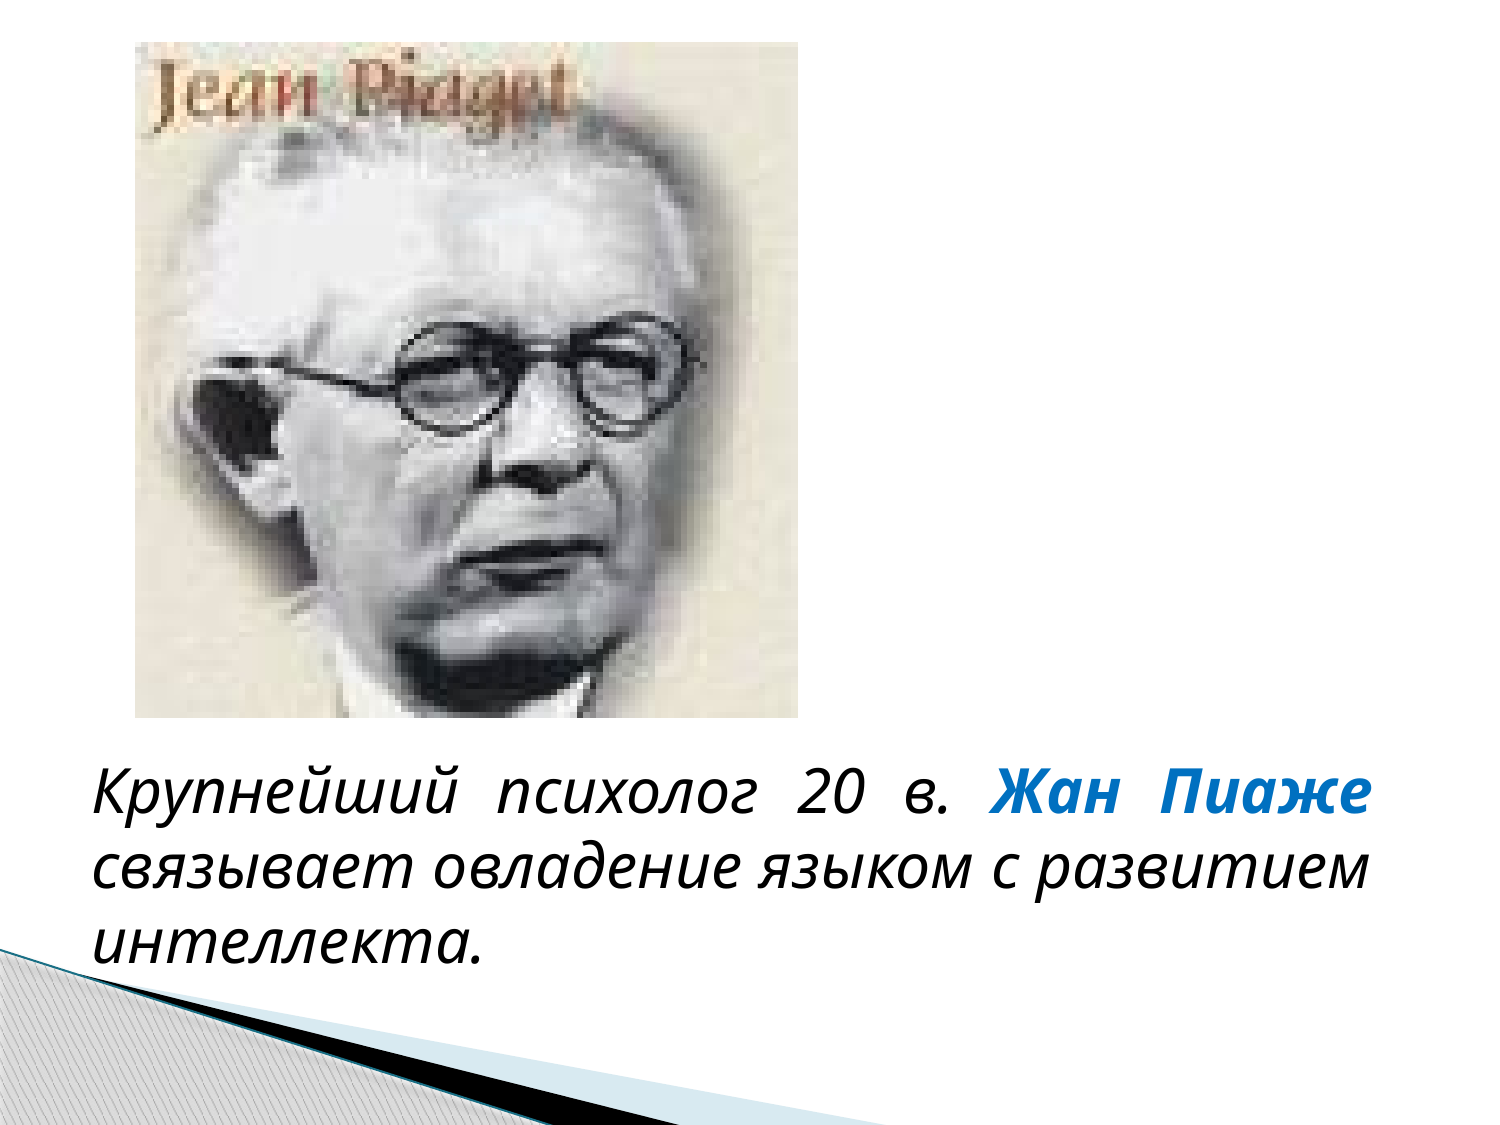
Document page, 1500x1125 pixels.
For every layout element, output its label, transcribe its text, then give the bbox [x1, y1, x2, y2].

title Крупнейший психолог 20 в. Жан Пиаже связывает овладение языком с развитием интеллекта. [76, 739, 1388, 988]
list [135, 42, 798, 718]
